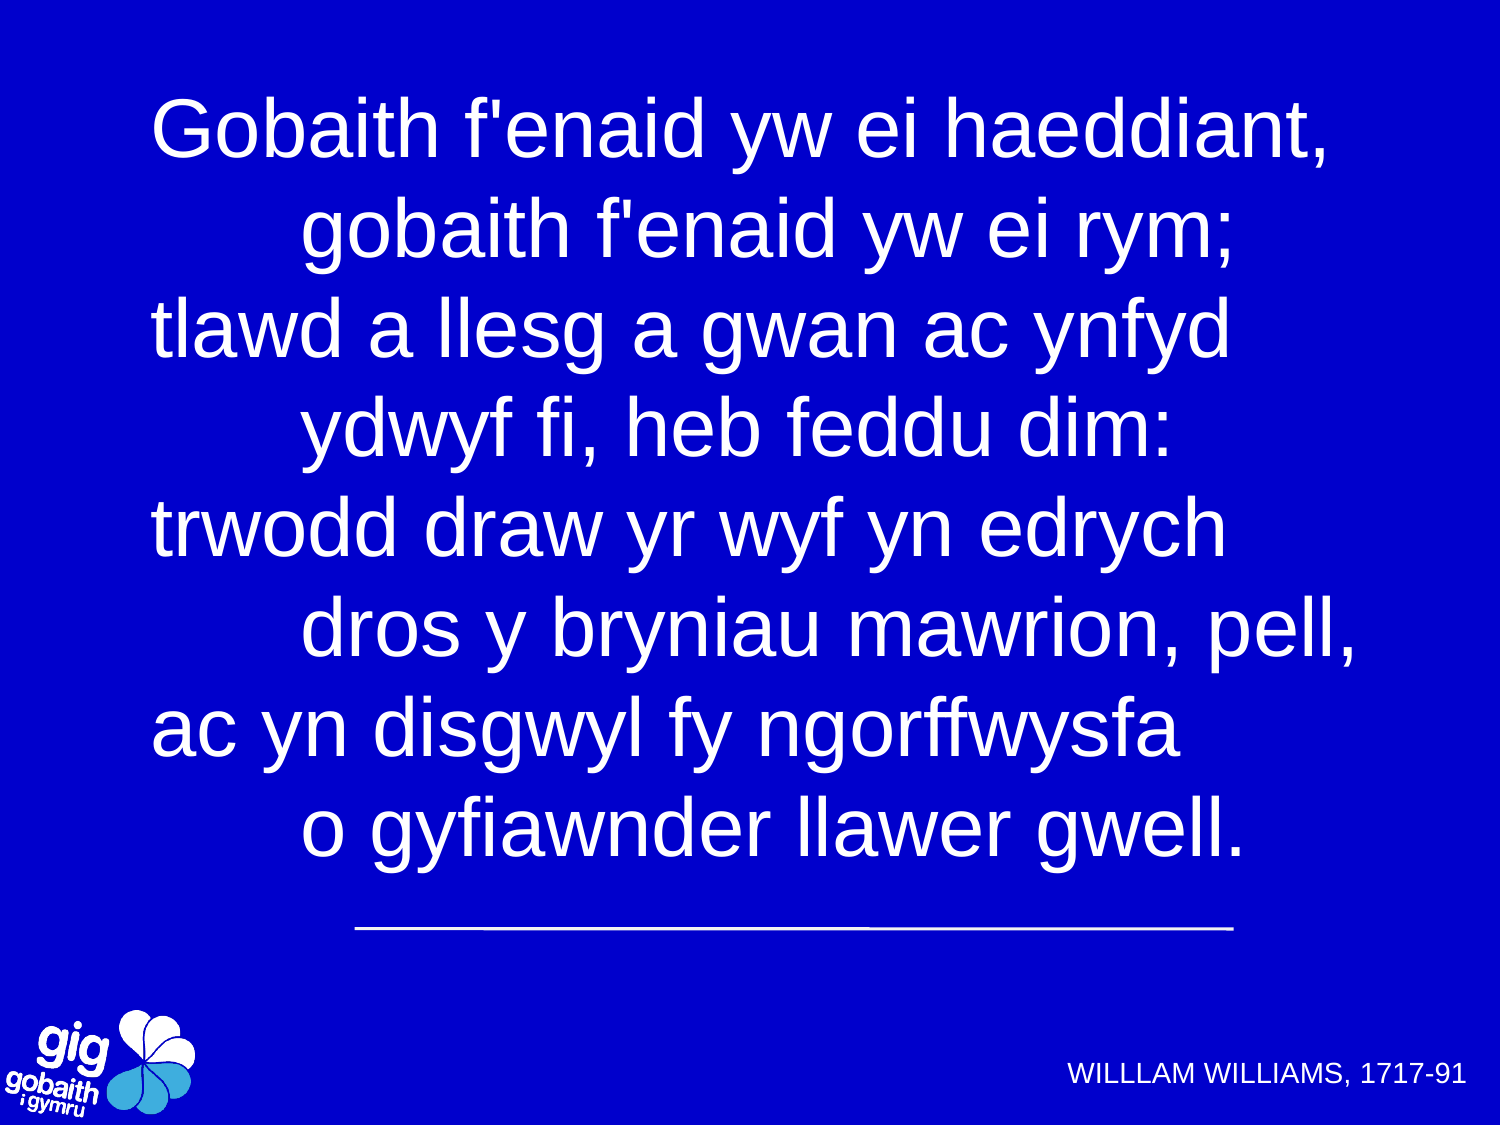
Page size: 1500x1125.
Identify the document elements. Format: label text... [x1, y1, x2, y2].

picture [5, 1010, 195, 1118]
text_box Gobaith f'enaid yw ei haeddiant, gobaith f'enaid yw ei rym; tlawd a llesg a gwan ac ynfyd ydwyf fi, heb feddu dim: trwodd draw yr wyf yn edrych dros y bryniau mawrion, pell, ac yn disgwyl fy ngorffwysfa o gyfiawnder llawer gwell. [135, 66, 1400, 881]
text_box WILLLAM WILLIAMS, 1717-91 [469, 1046, 1483, 1097]
